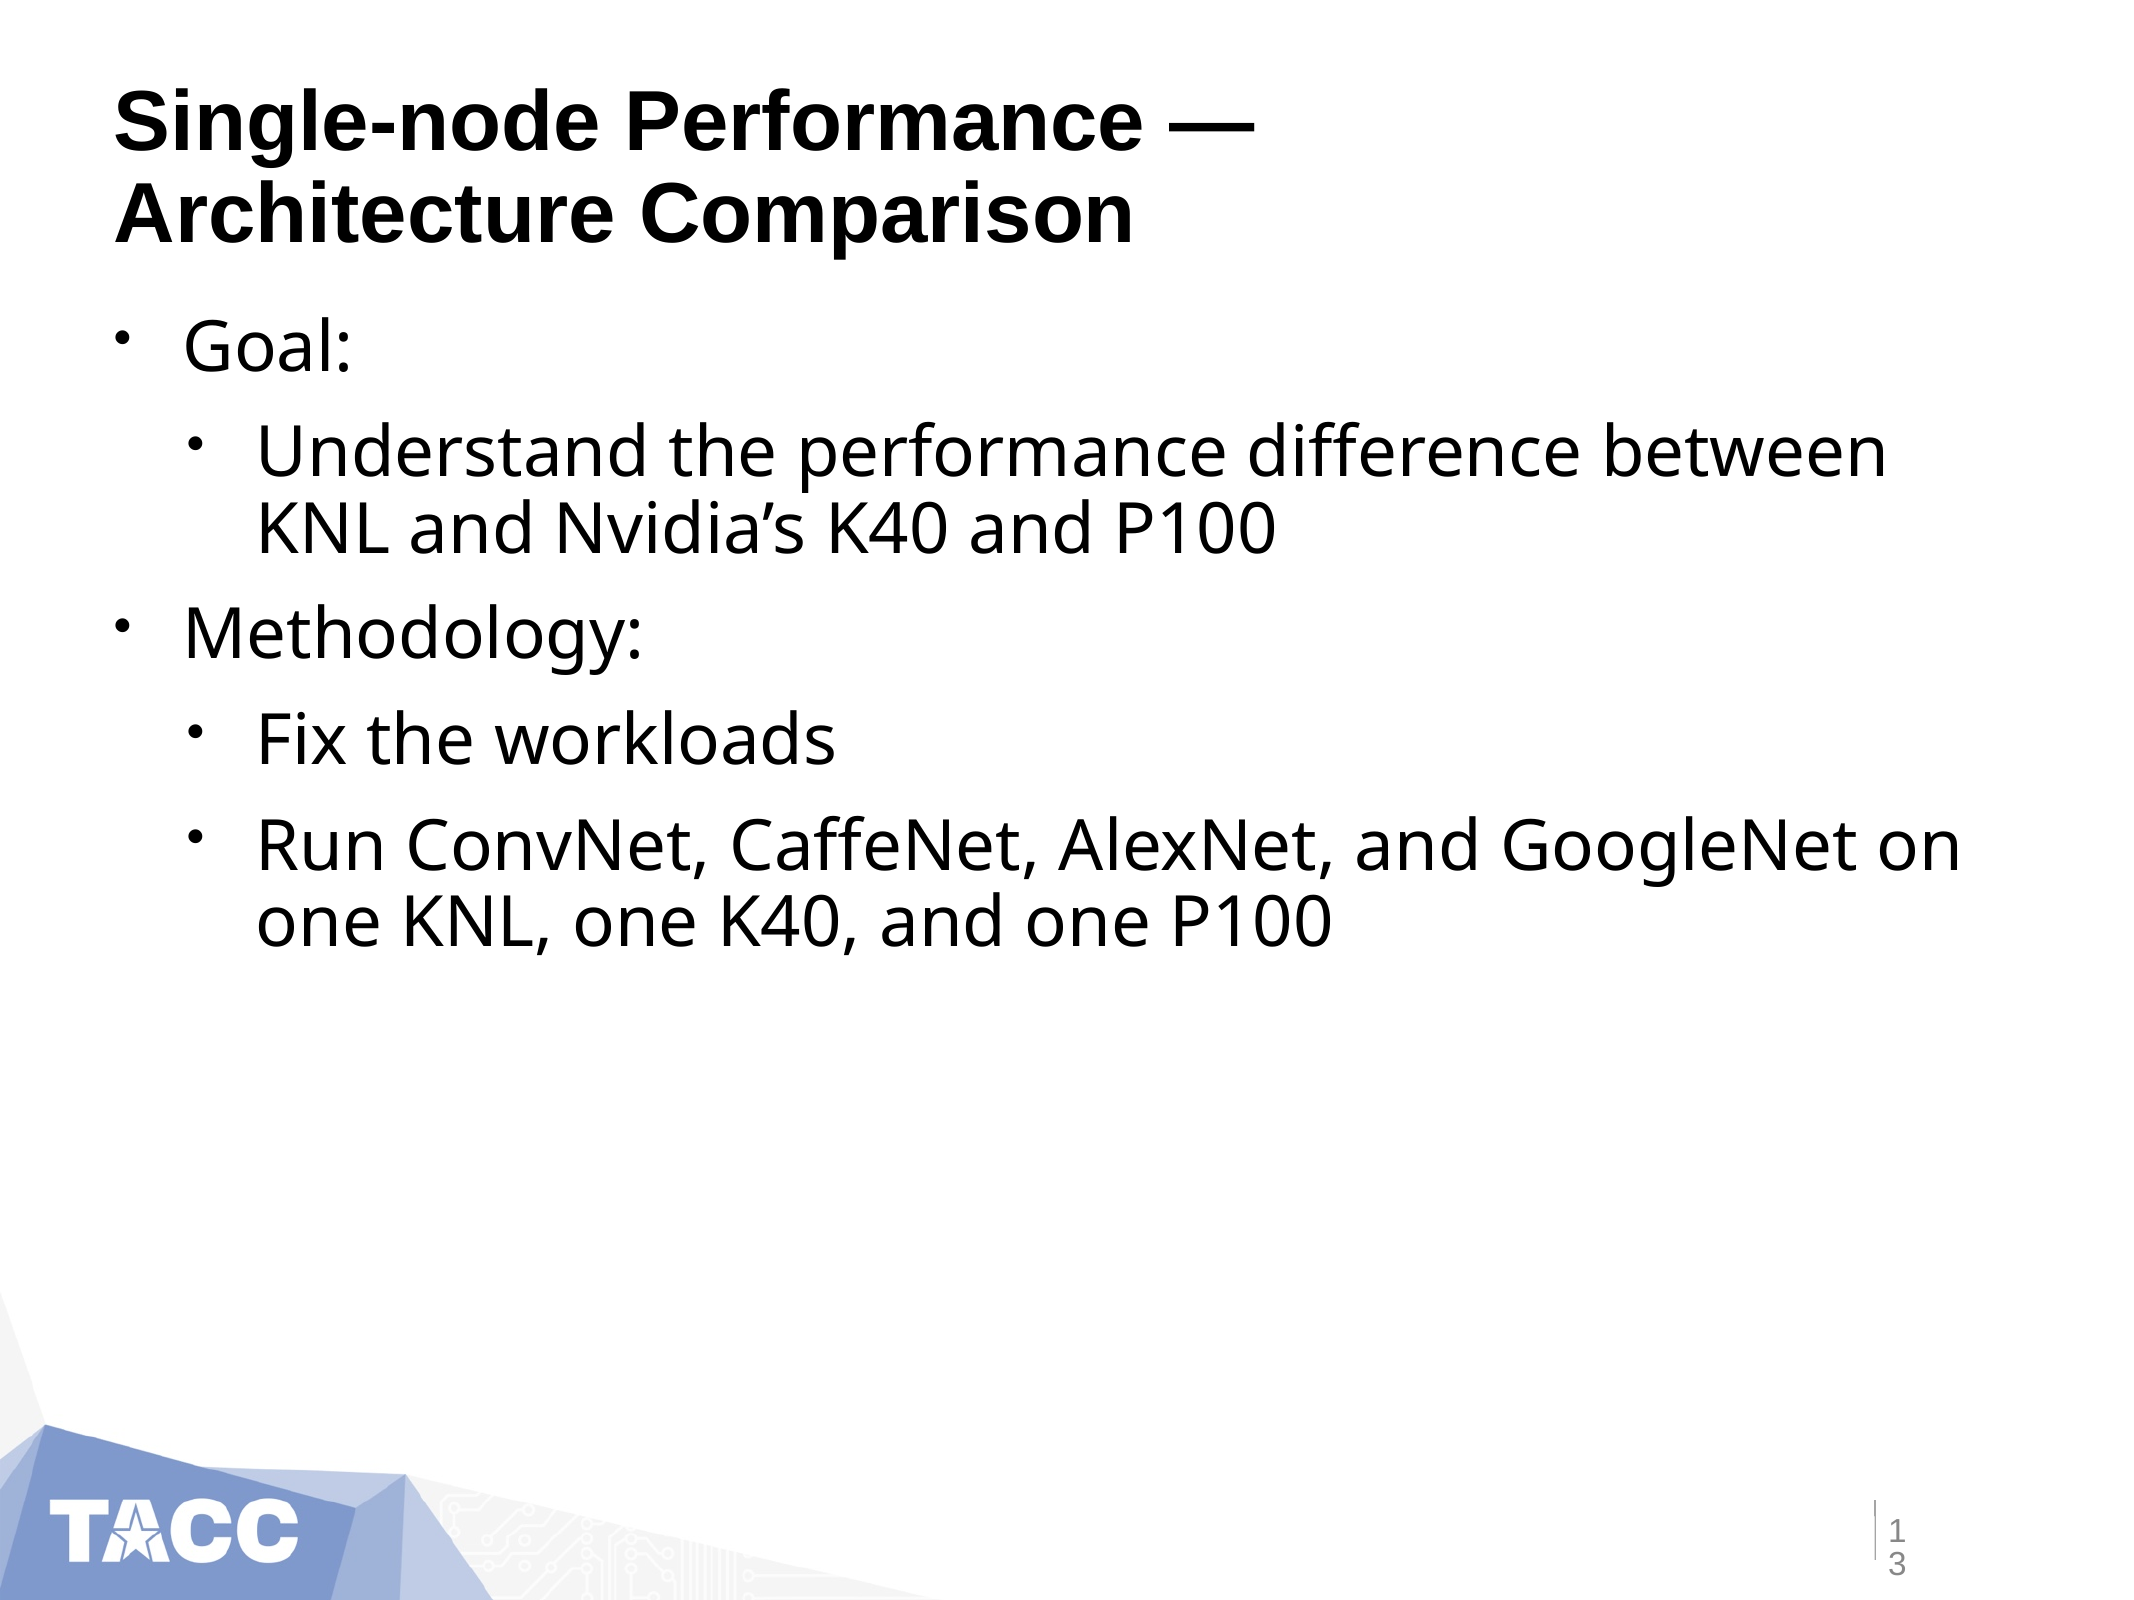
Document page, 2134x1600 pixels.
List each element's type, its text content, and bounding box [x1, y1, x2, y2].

picture [0, 0, 2134, 1600]
list Goal: Understand the performance difference between KNL and Nvidia’s K40 and P100 Methodology: Fix the workloads Run ConvNet, CaffeNet, AlexNet, and GoogleNet on one KNL, one K40, and one P100 [102, 298, 1979, 1300]
slide_number 13 [1876, 1499, 1936, 1559]
title Single-node Performance — Architecture Comparison [102, 59, 1398, 278]
